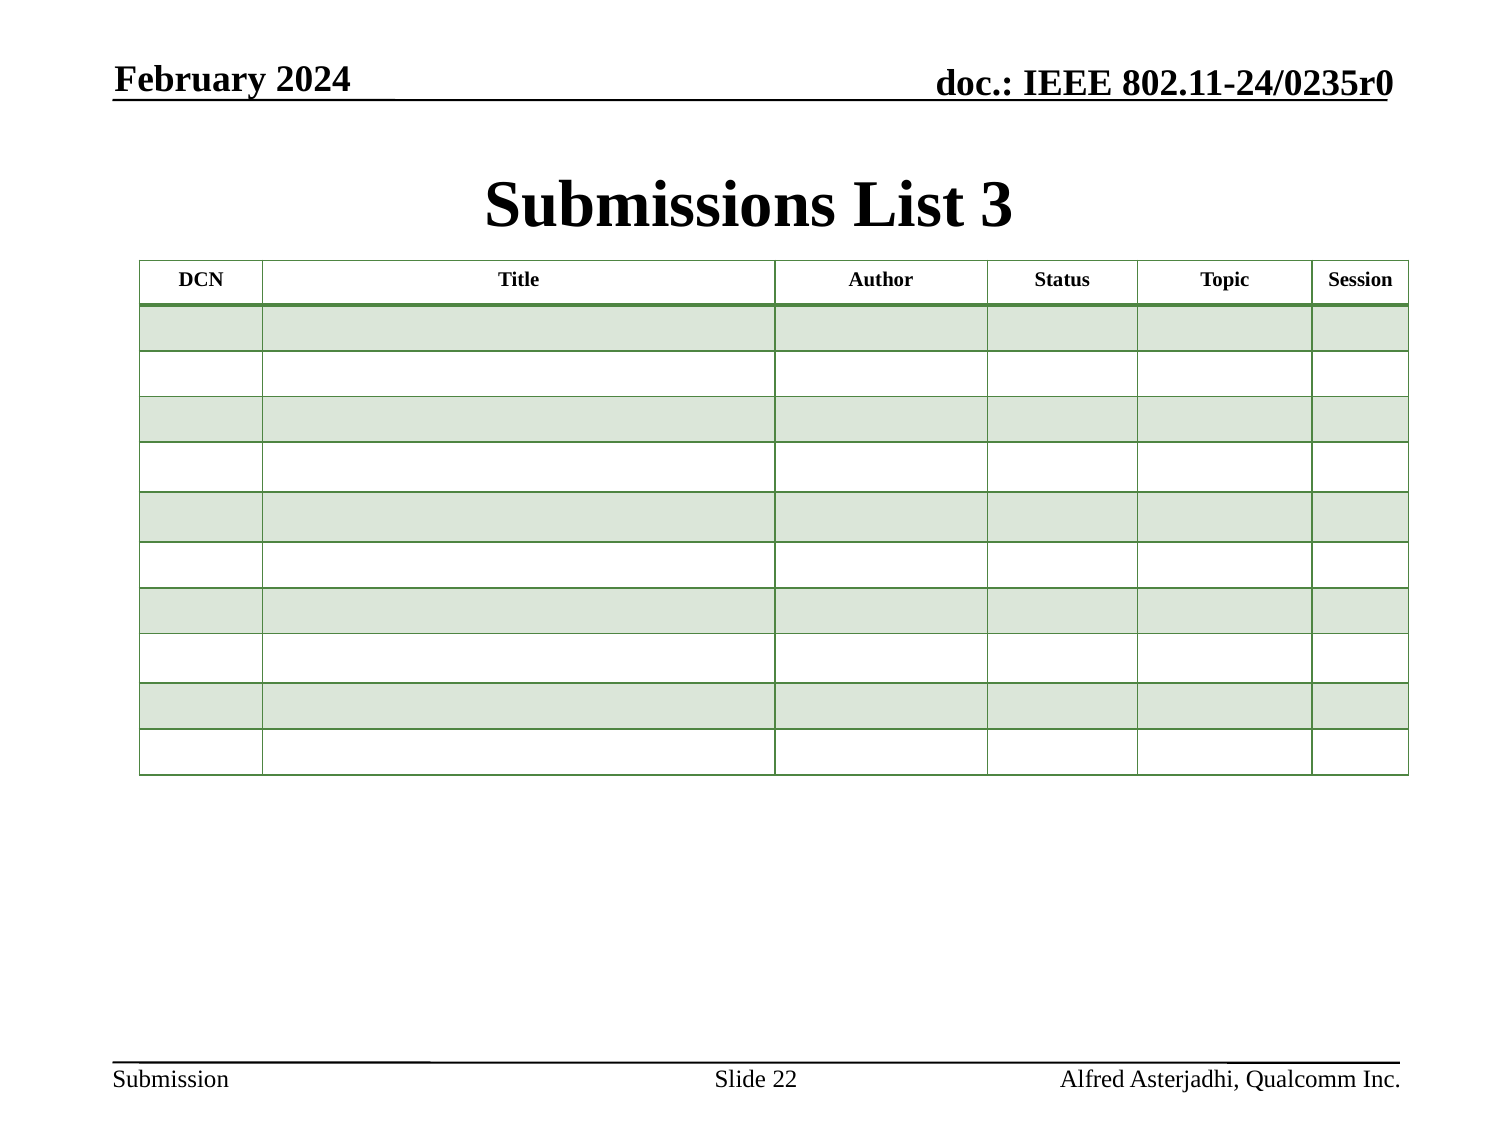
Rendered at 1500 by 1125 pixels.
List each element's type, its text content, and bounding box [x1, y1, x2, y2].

table_cell [140, 730, 262, 774]
table_cell [1313, 493, 1408, 541]
table_cell [776, 397, 987, 441]
table_cell [776, 634, 987, 682]
table_cell [988, 684, 1137, 728]
table_cell [988, 493, 1137, 541]
table_cell [988, 443, 1137, 491]
slide_number Slide 22 [712, 1061, 800, 1123]
table_cell [1138, 730, 1311, 774]
table_cell [263, 493, 774, 541]
table_cell [1313, 684, 1408, 728]
title Submissions List 3 [112, 112, 1388, 288]
table_cell [263, 307, 774, 350]
table_cell [140, 684, 262, 728]
table_cell [140, 589, 262, 633]
table_cell [988, 307, 1137, 350]
table_cell [1138, 589, 1311, 633]
table_cell [1138, 543, 1311, 587]
table_cell [140, 493, 262, 541]
table_cell [1138, 307, 1311, 350]
table_cell [1138, 397, 1311, 441]
table_cell [988, 730, 1137, 774]
table_cell [140, 397, 262, 441]
table_cell [1313, 589, 1408, 633]
table_cell [140, 634, 262, 682]
table_cell [776, 307, 987, 350]
table_cell [776, 493, 987, 541]
table_cell [263, 543, 774, 587]
table_cell [263, 352, 774, 396]
table_cell [140, 307, 262, 350]
table_header Author [776, 261, 987, 303]
table_header Topic [1138, 261, 1311, 303]
table_cell [776, 352, 987, 396]
table_cell [263, 397, 774, 441]
footer Alfred Asterjadhi, Qualcomm Inc. [878, 1061, 1402, 1093]
table_cell [1138, 443, 1311, 491]
table_header Status [988, 261, 1137, 303]
table_cell [1313, 730, 1408, 774]
table_header DCN [140, 261, 262, 303]
table_cell [140, 352, 262, 396]
table_cell [988, 589, 1137, 633]
table_cell [263, 730, 774, 774]
table_cell [263, 634, 774, 682]
table_cell [140, 443, 262, 491]
table_cell [776, 443, 987, 491]
table_cell [776, 684, 987, 728]
table_cell [263, 589, 774, 633]
table_cell [776, 589, 987, 633]
table_cell [140, 543, 262, 587]
table_cell [1313, 352, 1408, 396]
table_cell [988, 543, 1137, 587]
table_cell [1138, 684, 1311, 728]
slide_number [114, 54, 423, 100]
table_cell [776, 730, 987, 774]
table_cell [1313, 307, 1408, 350]
table_cell [1138, 352, 1311, 396]
table_cell [1313, 634, 1408, 682]
table_cell [1138, 493, 1311, 541]
table_cell [263, 443, 774, 491]
table_cell [776, 543, 987, 587]
table_cell [1313, 543, 1408, 587]
table_cell [988, 397, 1137, 441]
table_cell [1138, 634, 1311, 682]
table_cell [988, 352, 1137, 396]
table_cell [263, 684, 774, 728]
table_cell [1313, 397, 1408, 441]
table_cell [1313, 443, 1408, 491]
table_header Session [1313, 261, 1408, 303]
table_cell [988, 634, 1137, 682]
table_header Title [263, 261, 774, 303]
